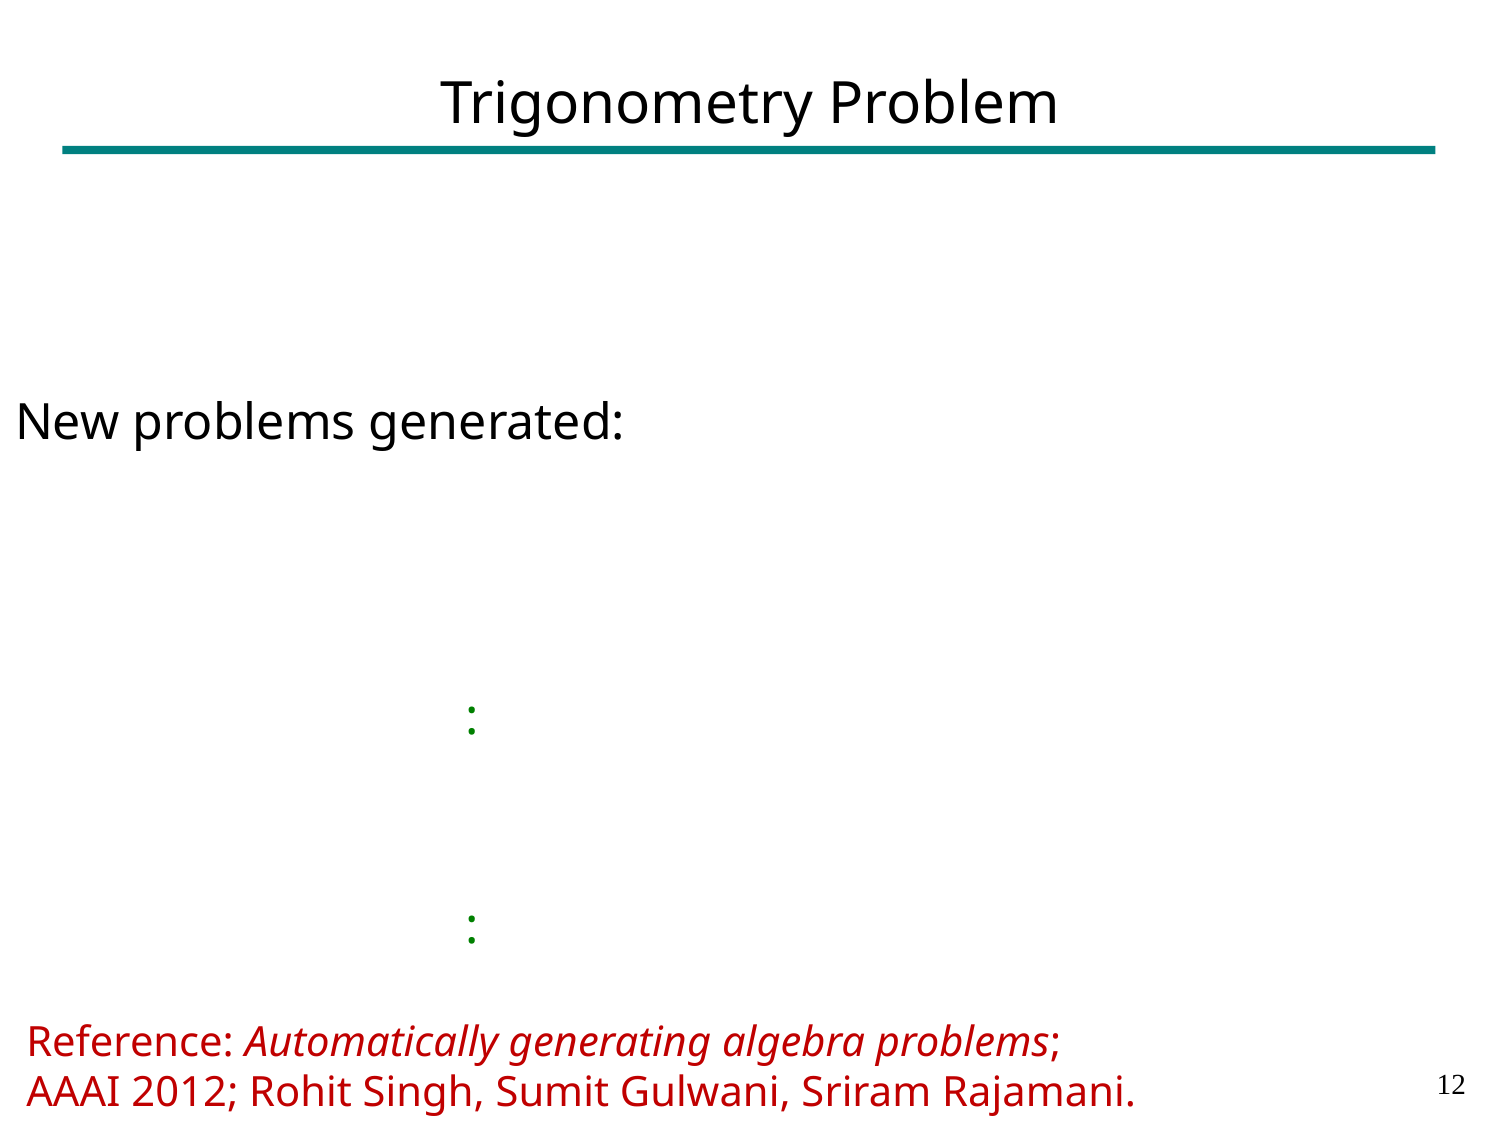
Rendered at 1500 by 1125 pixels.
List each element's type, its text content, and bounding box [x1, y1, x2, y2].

title Trigonometry Problem [112, 49, 1388, 151]
text_box Reference: Automatically generating algebra problems; AAAI 2012; Rohit Singh, Sumit Gulwani, Sriram Rajamani. [11, 1007, 1382, 1122]
slide_number 11 [1382, 1057, 1482, 1121]
